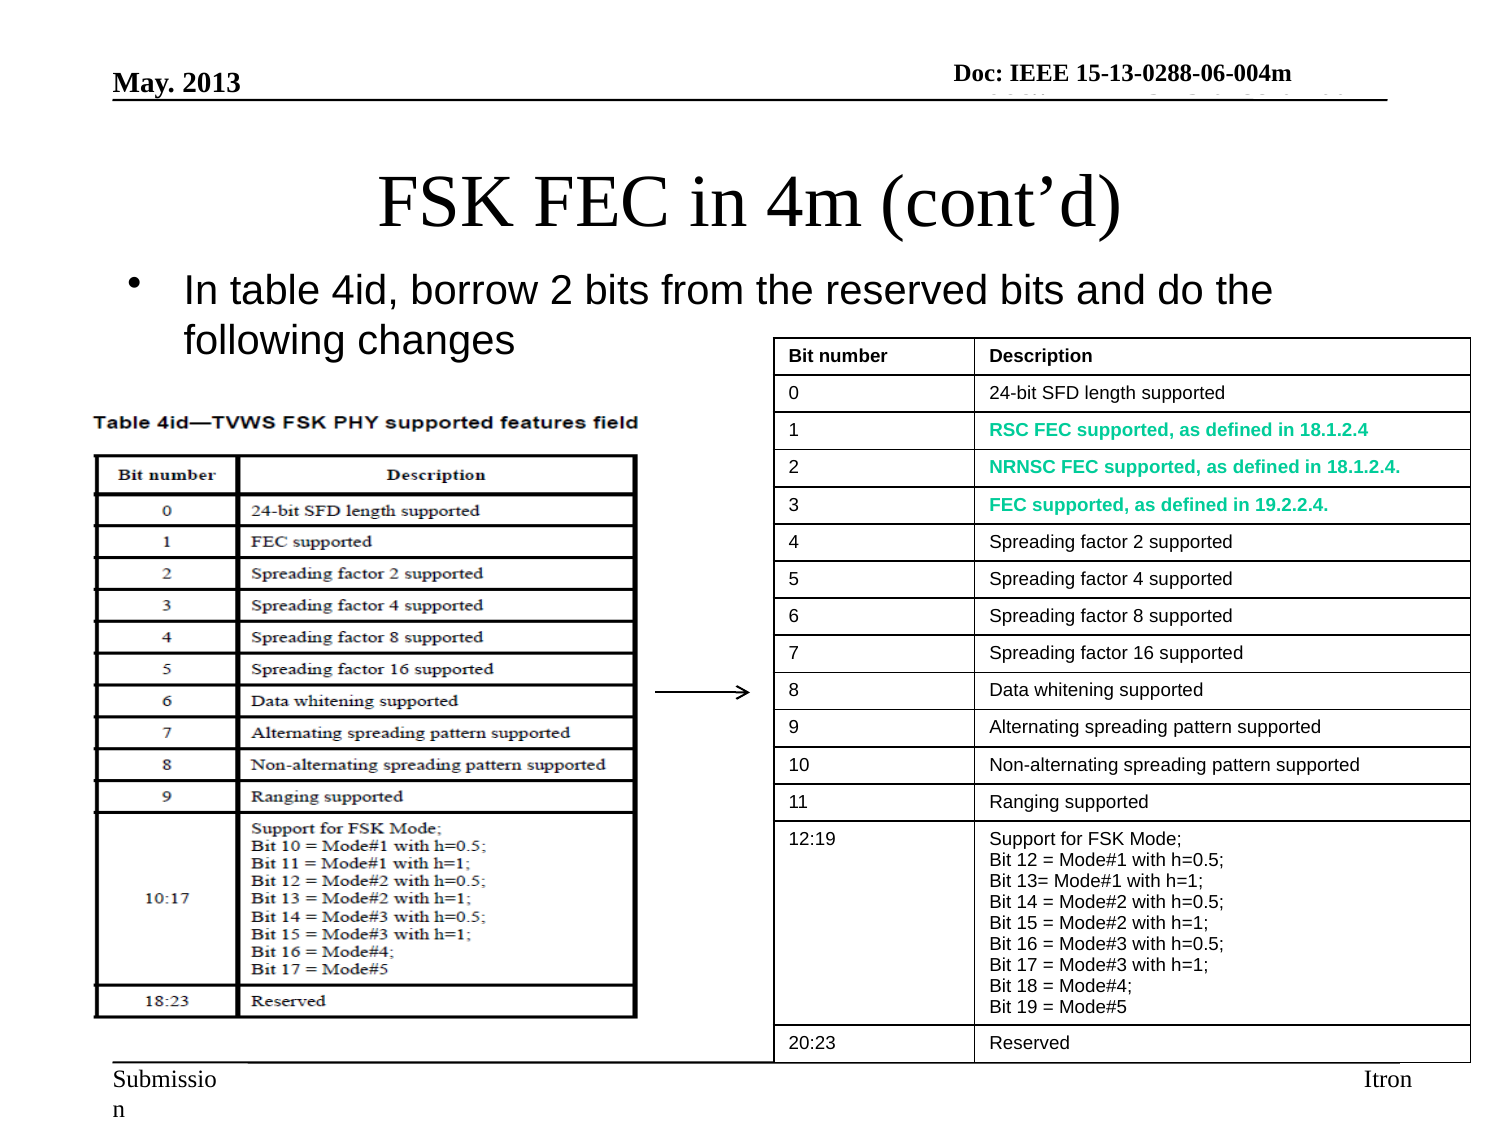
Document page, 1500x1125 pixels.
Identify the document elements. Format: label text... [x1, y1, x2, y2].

table_cell 0 [775, 376, 974, 411]
table_cell Data whitening supported [975, 673, 1470, 709]
table_cell Alternating spreading pattern supported [975, 710, 1470, 746]
table_header Bit number [775, 339, 974, 374]
table_cell 7 [775, 636, 974, 672]
table_cell 10 [775, 748, 974, 783]
table_cell 4 [775, 525, 974, 560]
table_cell 1 [775, 413, 974, 449]
table_cell Ranging supported [975, 785, 1470, 820]
table_cell Spreading factor 4 supported [975, 562, 1470, 597]
text_box Doc: IEEE 15-13-0288-06-004m [938, 49, 1482, 95]
table_cell Spreading factor 2 supported [975, 525, 1470, 560]
table_cell RSC FEC supported, as defined in 18.1.2.4 [975, 413, 1470, 449]
list In table 4id, borrow 2 bits from the reserved bits and do the following changes [112, 255, 1388, 965]
table_cell 5 [775, 562, 974, 597]
table_cell 6 [775, 599, 974, 634]
table_cell 2 [775, 450, 974, 486]
table_cell 8 [775, 673, 974, 709]
table_cell Support for FSK Mode; Bit 12 = Mode#1 with h=0.5; Bit 13= Mode#1 with h=1; Bit 14 = Mode#2 with h=0.5; Bit 15 = Mode#2 with h=1; Bit 16 = Mode#3 with h=0.5; Bit 17 = Mode#3 with h=1; Bit 18 = Mode#4; Bit 19 = Mode#5 [975, 822, 1470, 1024]
table_cell Non-alternating spreading pattern supported [975, 748, 1470, 783]
table_cell 20:23 [775, 1026, 974, 1062]
table_cell Spreading factor 16 supported [975, 636, 1470, 672]
table_cell 3 [775, 488, 974, 523]
table_cell 24-bit SFD length supported [975, 376, 1470, 411]
footer Itron [899, 1063, 1413, 1093]
table_cell Reserved [975, 1026, 1470, 1062]
table_header Description [975, 339, 1470, 374]
table_cell 12:19 [775, 822, 974, 1024]
title FSK FEC in 4m (cont’d) [112, 125, 1388, 255]
picture [64, 408, 656, 1036]
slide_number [112, 62, 376, 99]
table_cell 9 [775, 710, 974, 746]
table_cell 11 [775, 785, 974, 820]
table_cell NRNSC FEC supported, as defined in 18.1.2.4. [975, 450, 1470, 486]
table_cell Spreading factor 8 supported [975, 599, 1470, 634]
table_cell FEC supported, as defined in 19.2.2.4. [975, 488, 1470, 523]
